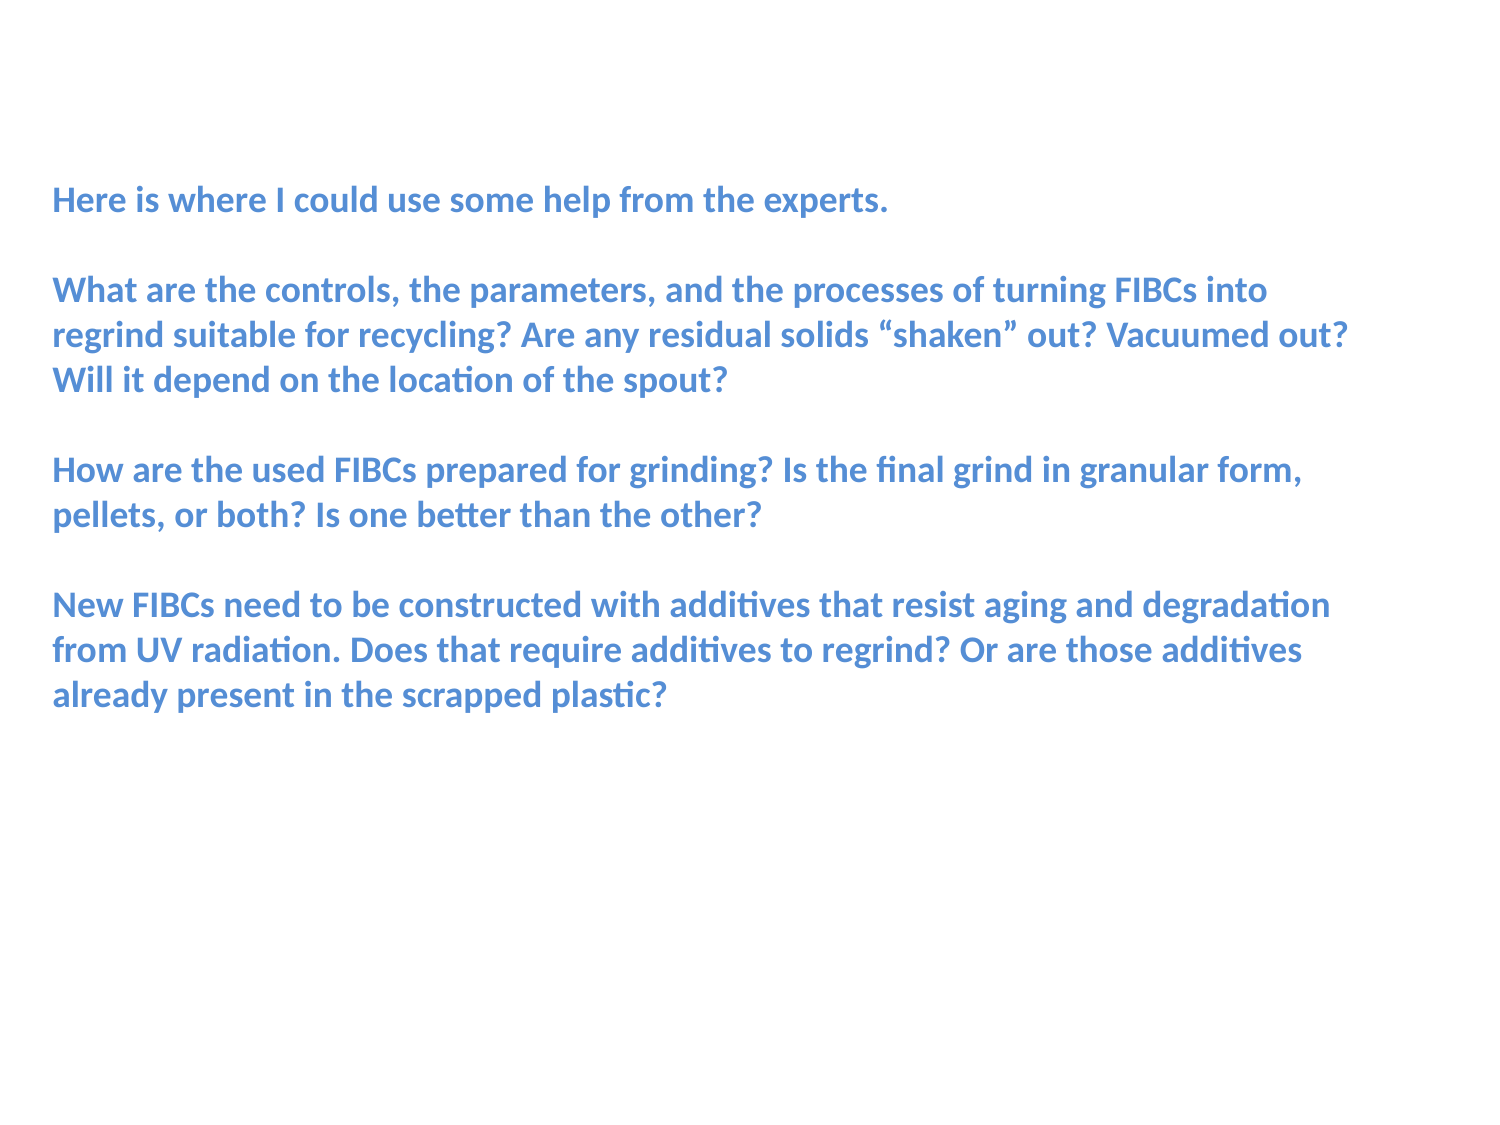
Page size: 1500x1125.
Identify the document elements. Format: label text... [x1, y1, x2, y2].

text_box Here is where I could use some help from the experts. What are the controls, the parameters, and the processes of turning FIBCs into regrind suitable for recycling? Are any residual solids “shaken” out? Vacuumed out? Will it depend on the location of the spout? How are the used FIBCs prepared for grinding? Is the final grind in granular form, pellets, or both? Is one better than the other? New FIBCs need to be constructed with additives that resist aging and degradation from UV radiation. Does that require additives to regrind? Or are those additives already present in the scrapped plastic? [37, 77, 1400, 813]
